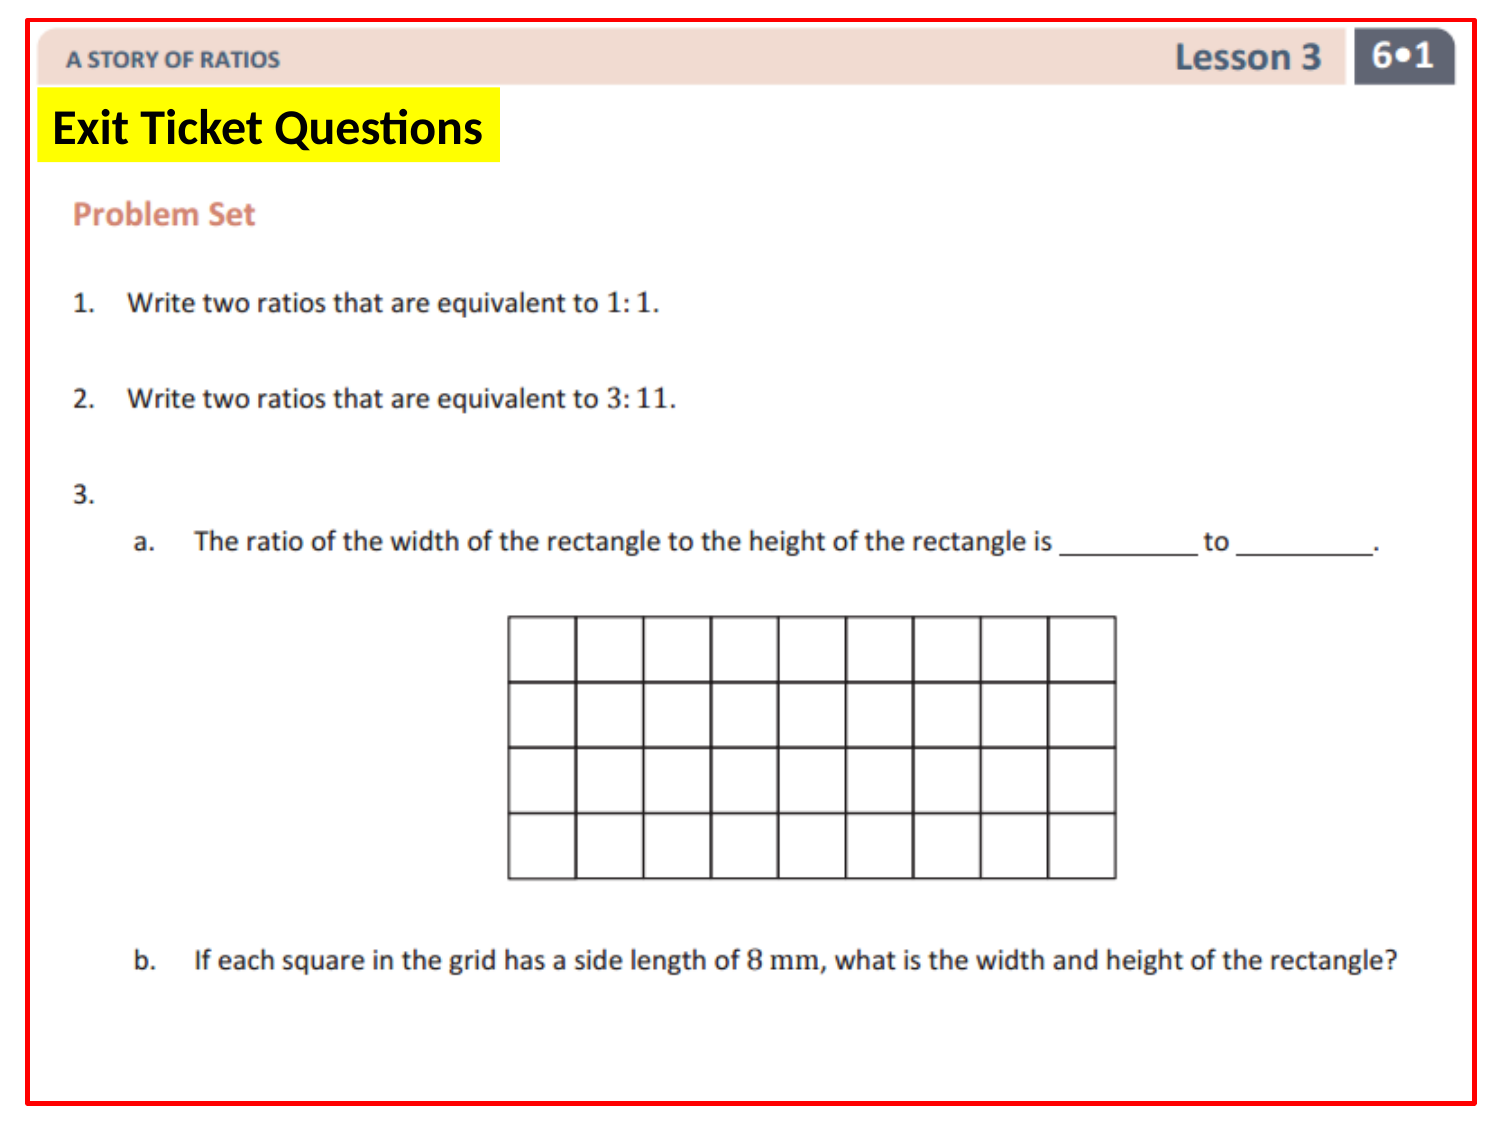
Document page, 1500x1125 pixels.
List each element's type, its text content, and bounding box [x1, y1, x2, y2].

picture [30, 24, 1463, 94]
text_box Exit Ticket Questions [37, 102, 500, 159]
text_box [26, 18, 1476, 1106]
picture [37, 159, 1451, 1015]
